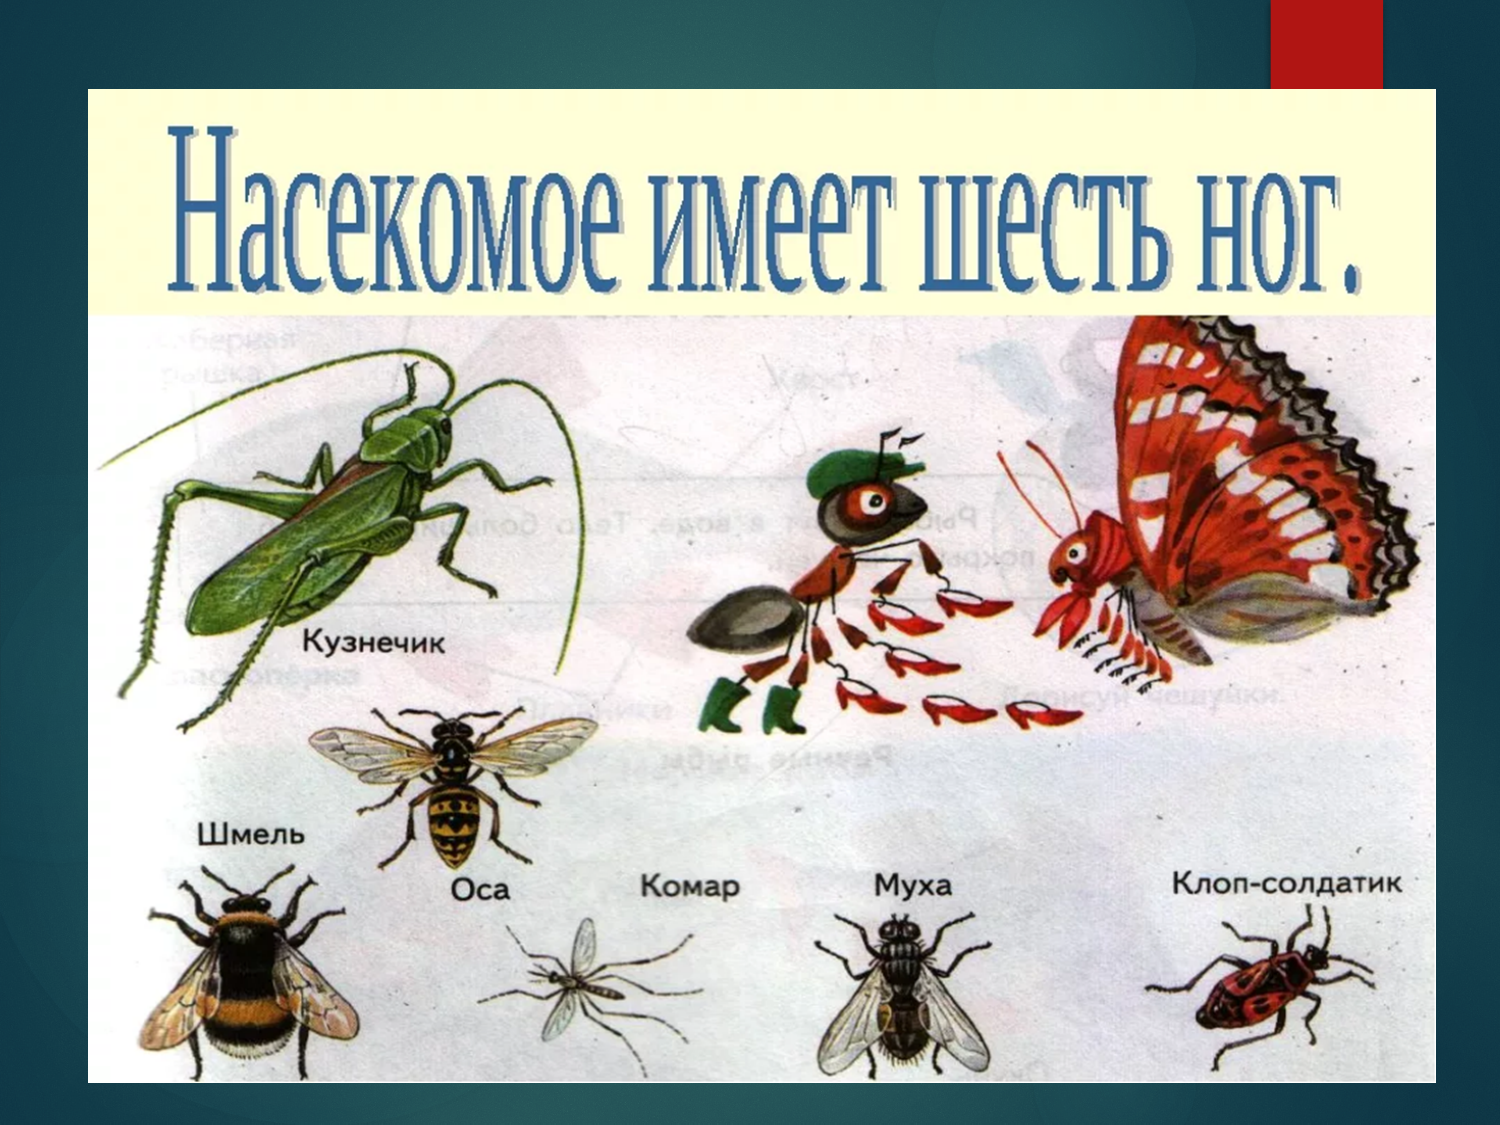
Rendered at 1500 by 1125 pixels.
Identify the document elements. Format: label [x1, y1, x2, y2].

picture [88, 89, 1436, 1083]
